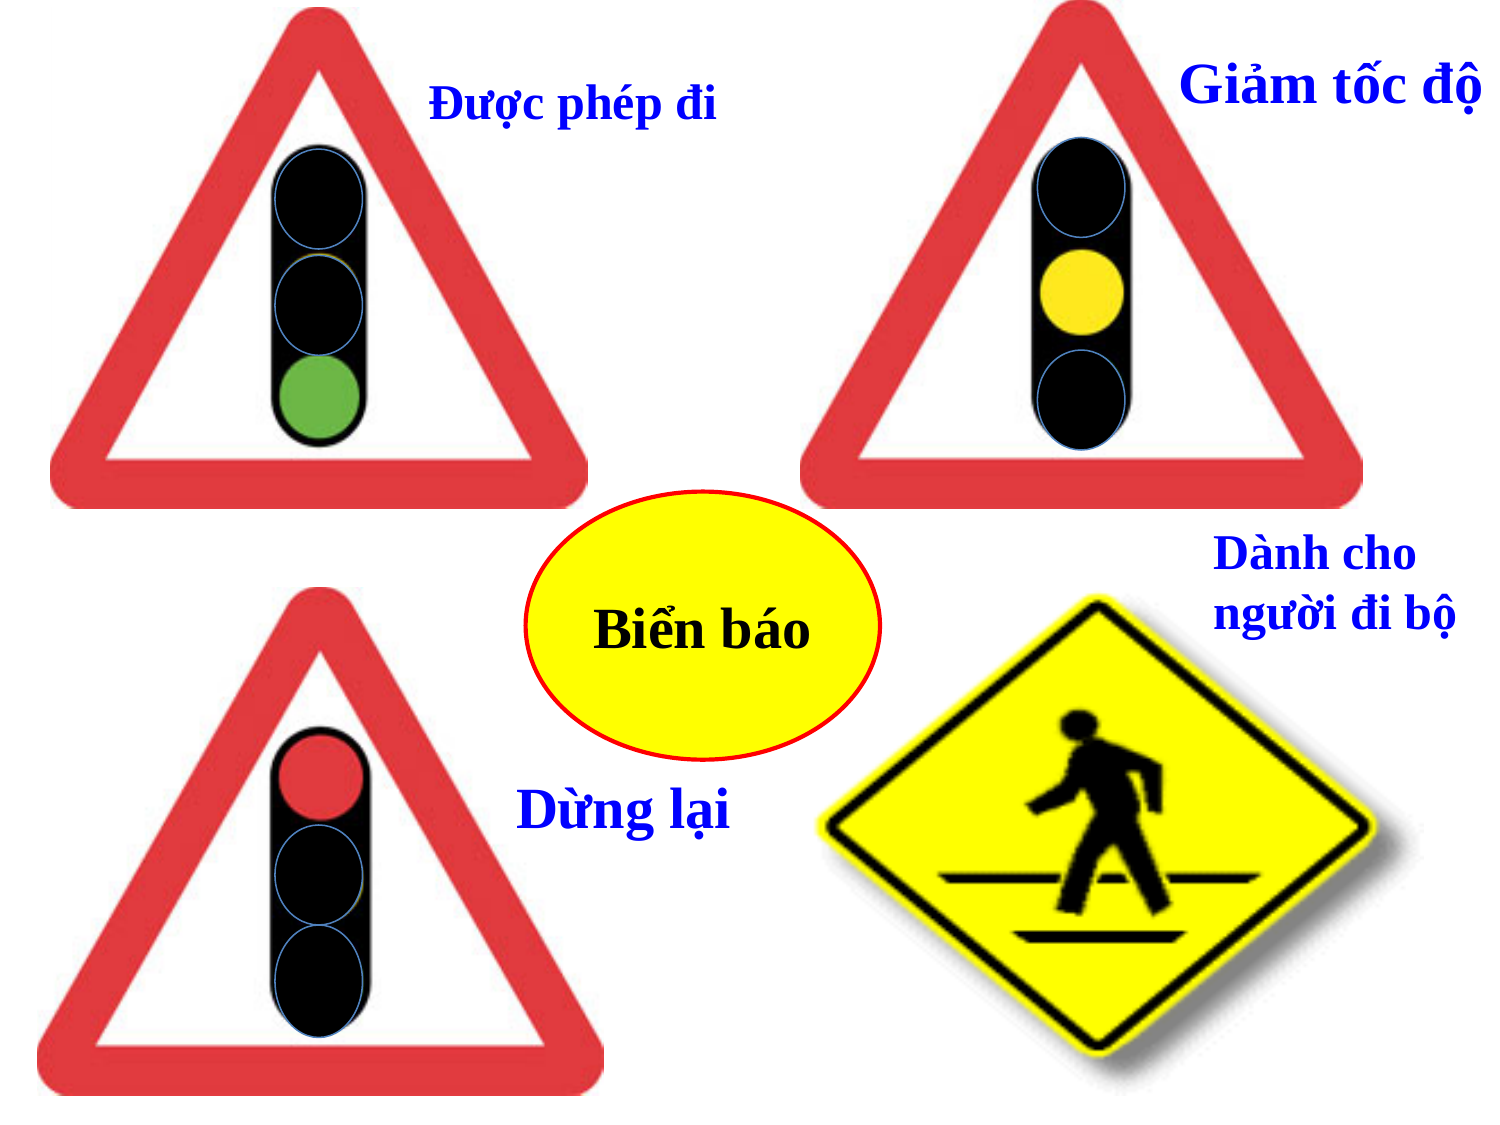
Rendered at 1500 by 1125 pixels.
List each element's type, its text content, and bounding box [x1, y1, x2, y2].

picture [799, 0, 1363, 509]
picture [49, 6, 588, 509]
text_box Dành cho người đi bộ [1198, 512, 1500, 648]
text_box Được phép đi [591, 62, 733, 138]
text_box Dừng lại [607, 762, 746, 848]
text_box Giảm tốc độ [1366, 37, 1499, 123]
text_box Biển báo [531, 489, 872, 762]
picture [798, 580, 1424, 1096]
picture [37, 587, 604, 1096]
